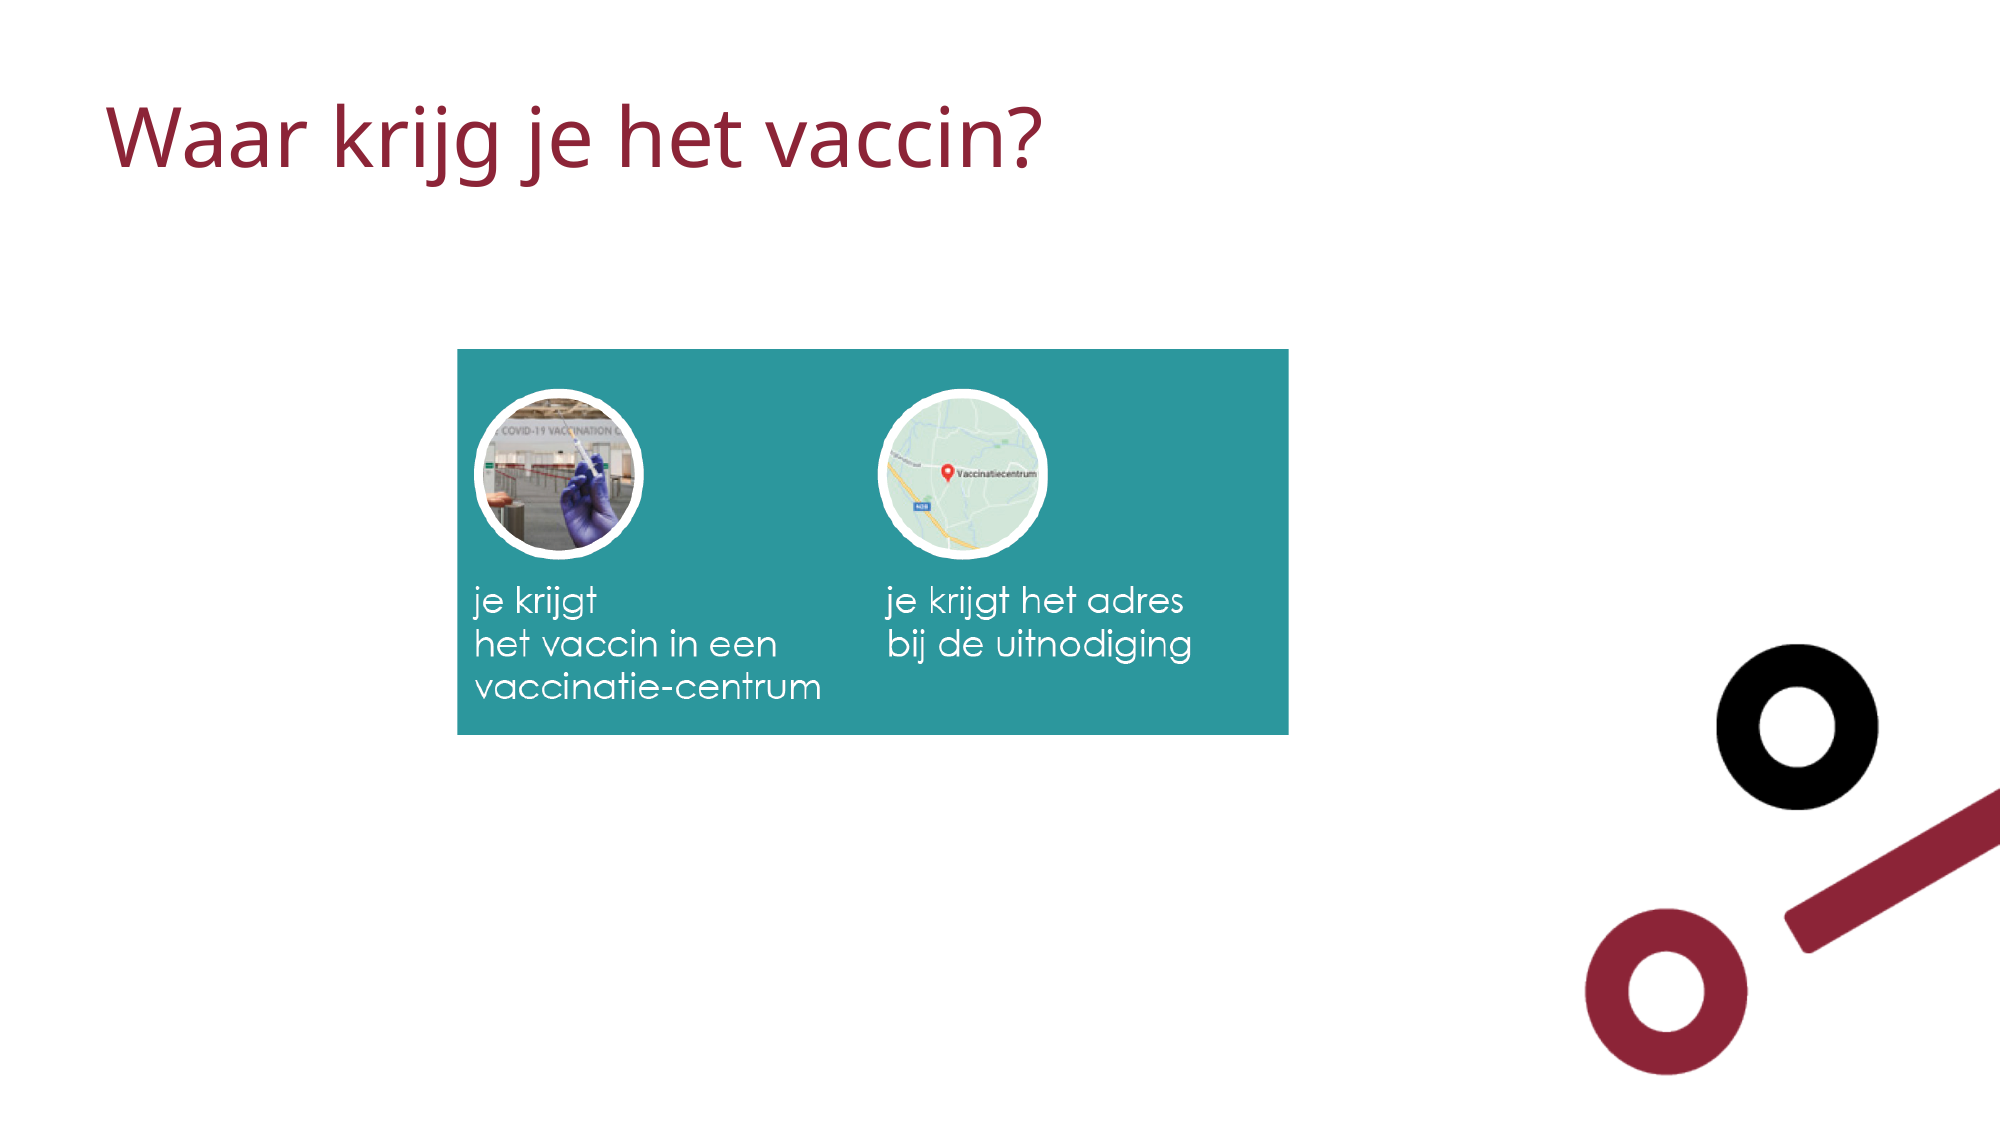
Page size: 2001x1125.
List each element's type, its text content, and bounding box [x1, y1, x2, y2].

picture [0, 0, 2000, 1125]
title Waar krijg je het vaccin? [90, 86, 1863, 196]
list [457, 349, 1289, 735]
